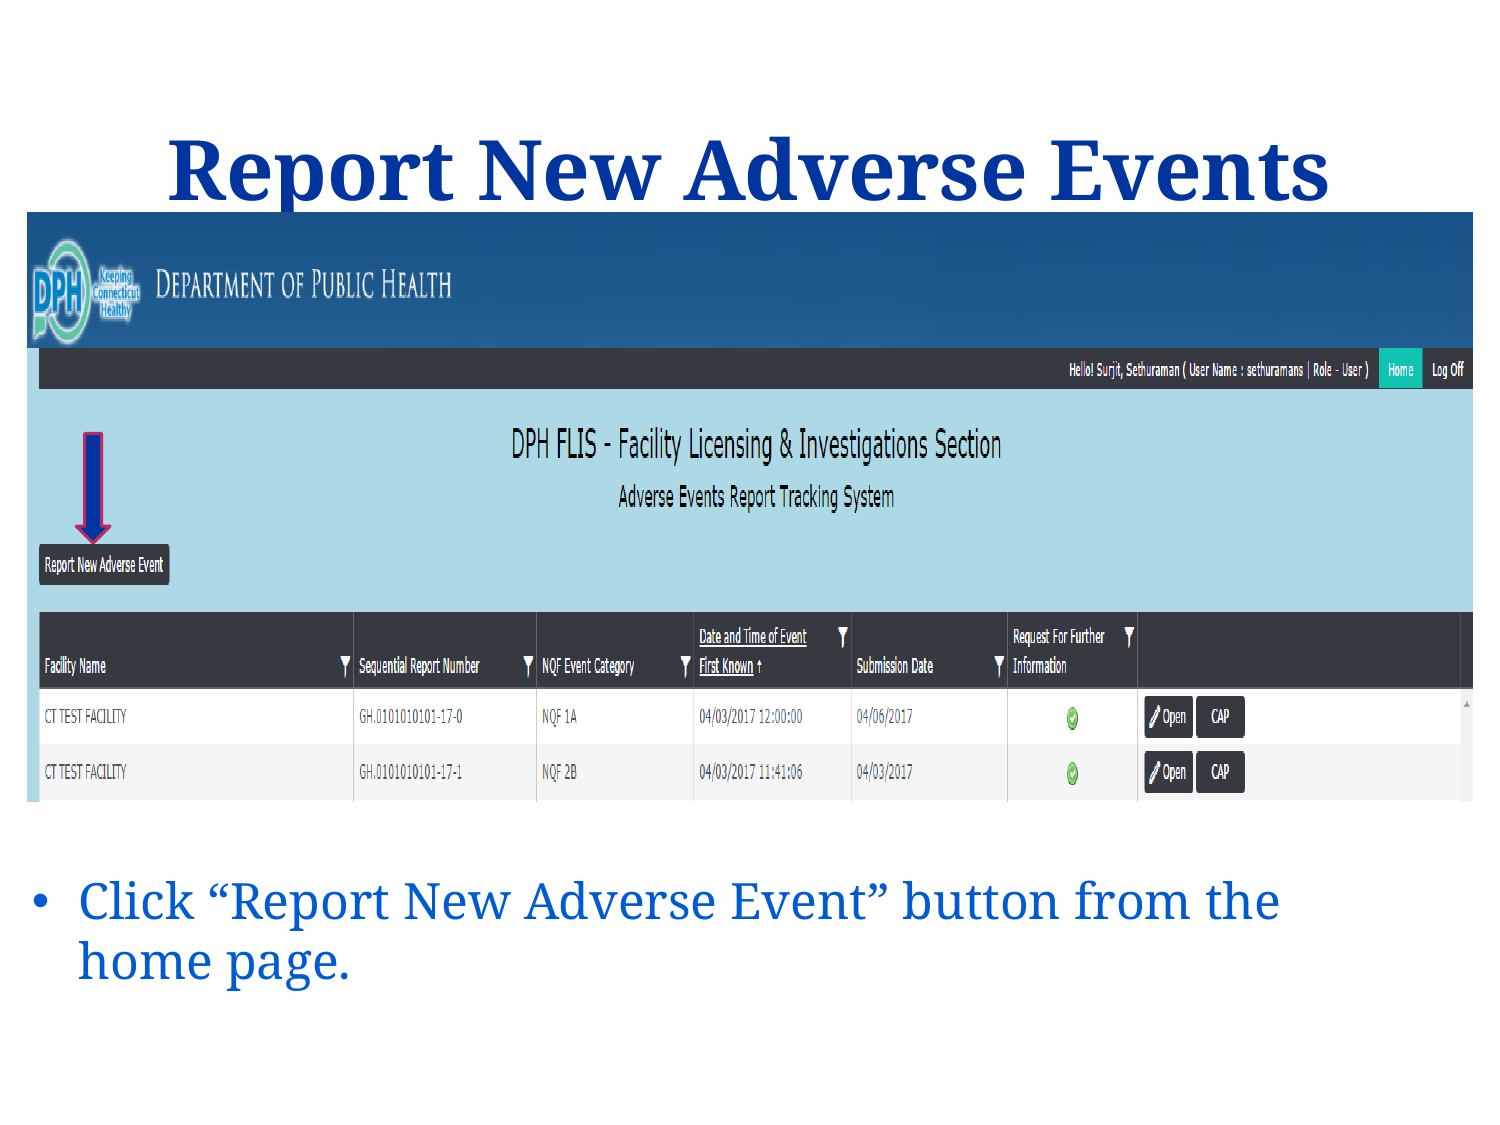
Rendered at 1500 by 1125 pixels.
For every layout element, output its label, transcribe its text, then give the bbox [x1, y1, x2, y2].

text_box Applicant needs to complete: Consent Form Fingerprinting Information Form [50, 817, 1450, 1100]
picture [26, 211, 1474, 802]
title Report New Adverse Events [75, 0, 1425, 208]
text_box Click “Report New Adverse Event” button from the home page. [17, 862, 1443, 1058]
